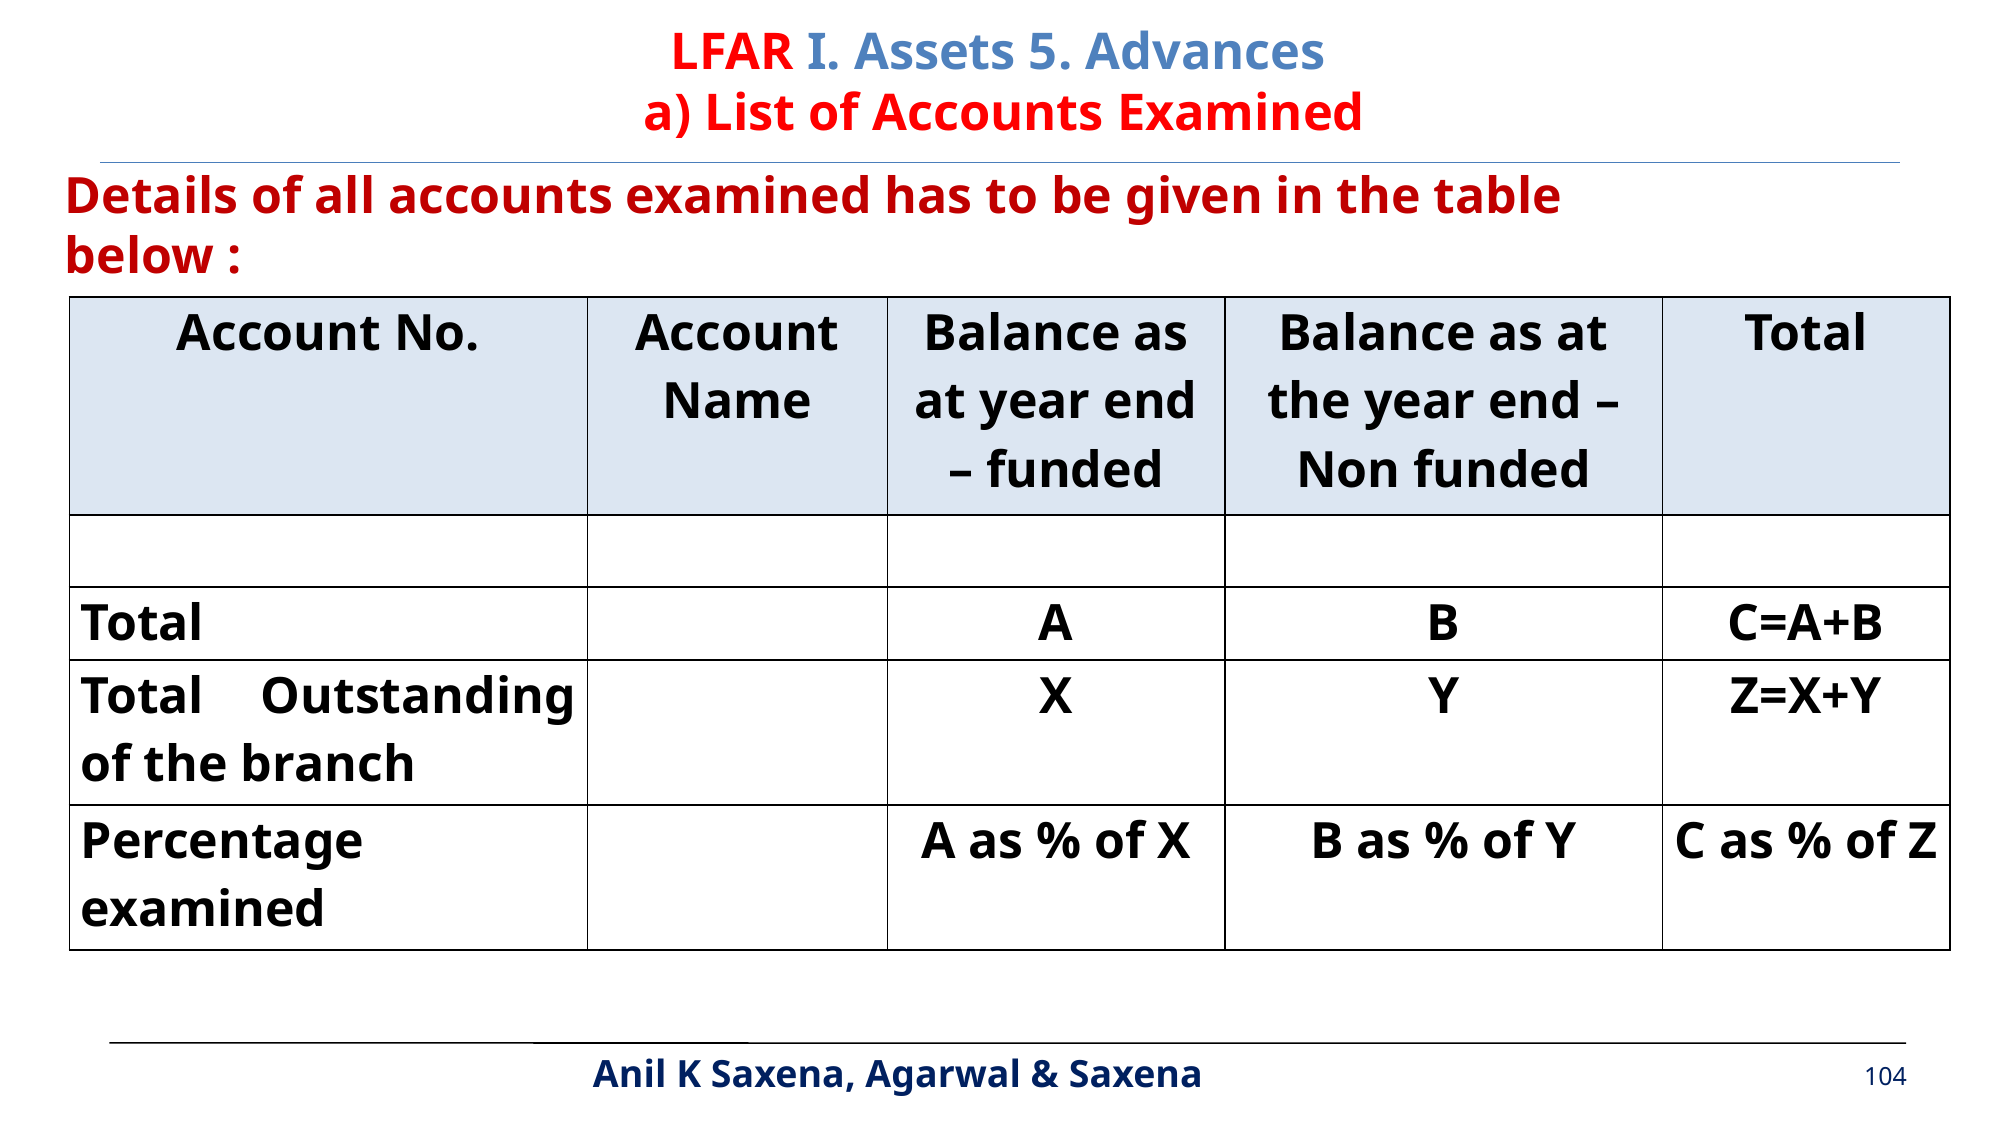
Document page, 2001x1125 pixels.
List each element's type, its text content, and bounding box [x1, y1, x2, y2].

table_cell [70, 516, 587, 586]
table_cell C as % of Z [1663, 806, 1949, 949]
slide_number 104 [1392, 1041, 1922, 1114]
table_cell Total [70, 588, 587, 659]
table_cell [588, 806, 887, 949]
table_cell C=A+B [1663, 588, 1949, 659]
table_header Account No. [70, 298, 587, 514]
table_cell X [888, 661, 1224, 804]
table_header Balance as at the year end – Non funded [1226, 298, 1662, 514]
table_cell Total Outstanding of the branch [70, 661, 587, 804]
table_cell [1226, 516, 1662, 586]
table_cell Y [1226, 661, 1662, 804]
table_cell B as % of Y [1226, 806, 1662, 949]
table_cell [888, 516, 1224, 586]
table_cell A as % of X [888, 806, 1224, 949]
table_cell A [888, 588, 1224, 659]
table_cell B [1226, 588, 1662, 659]
table_cell [588, 588, 887, 659]
table_cell [1663, 516, 1949, 586]
table_cell [588, 516, 887, 586]
table_cell Z=X+Y [1663, 661, 1949, 804]
table_cell [588, 661, 887, 804]
text_box LFAR I. Assets 5. Advances a) List of Accounts Examined [74, 11, 1922, 150]
table_header Total [1663, 298, 1949, 514]
table_cell Percentage examined [70, 806, 587, 949]
text_box Details of all accounts examined has to be given in the table below : [48, 186, 1715, 261]
table_header Balance as at year end – funded [888, 298, 1224, 514]
table_header Account Name [588, 298, 887, 514]
